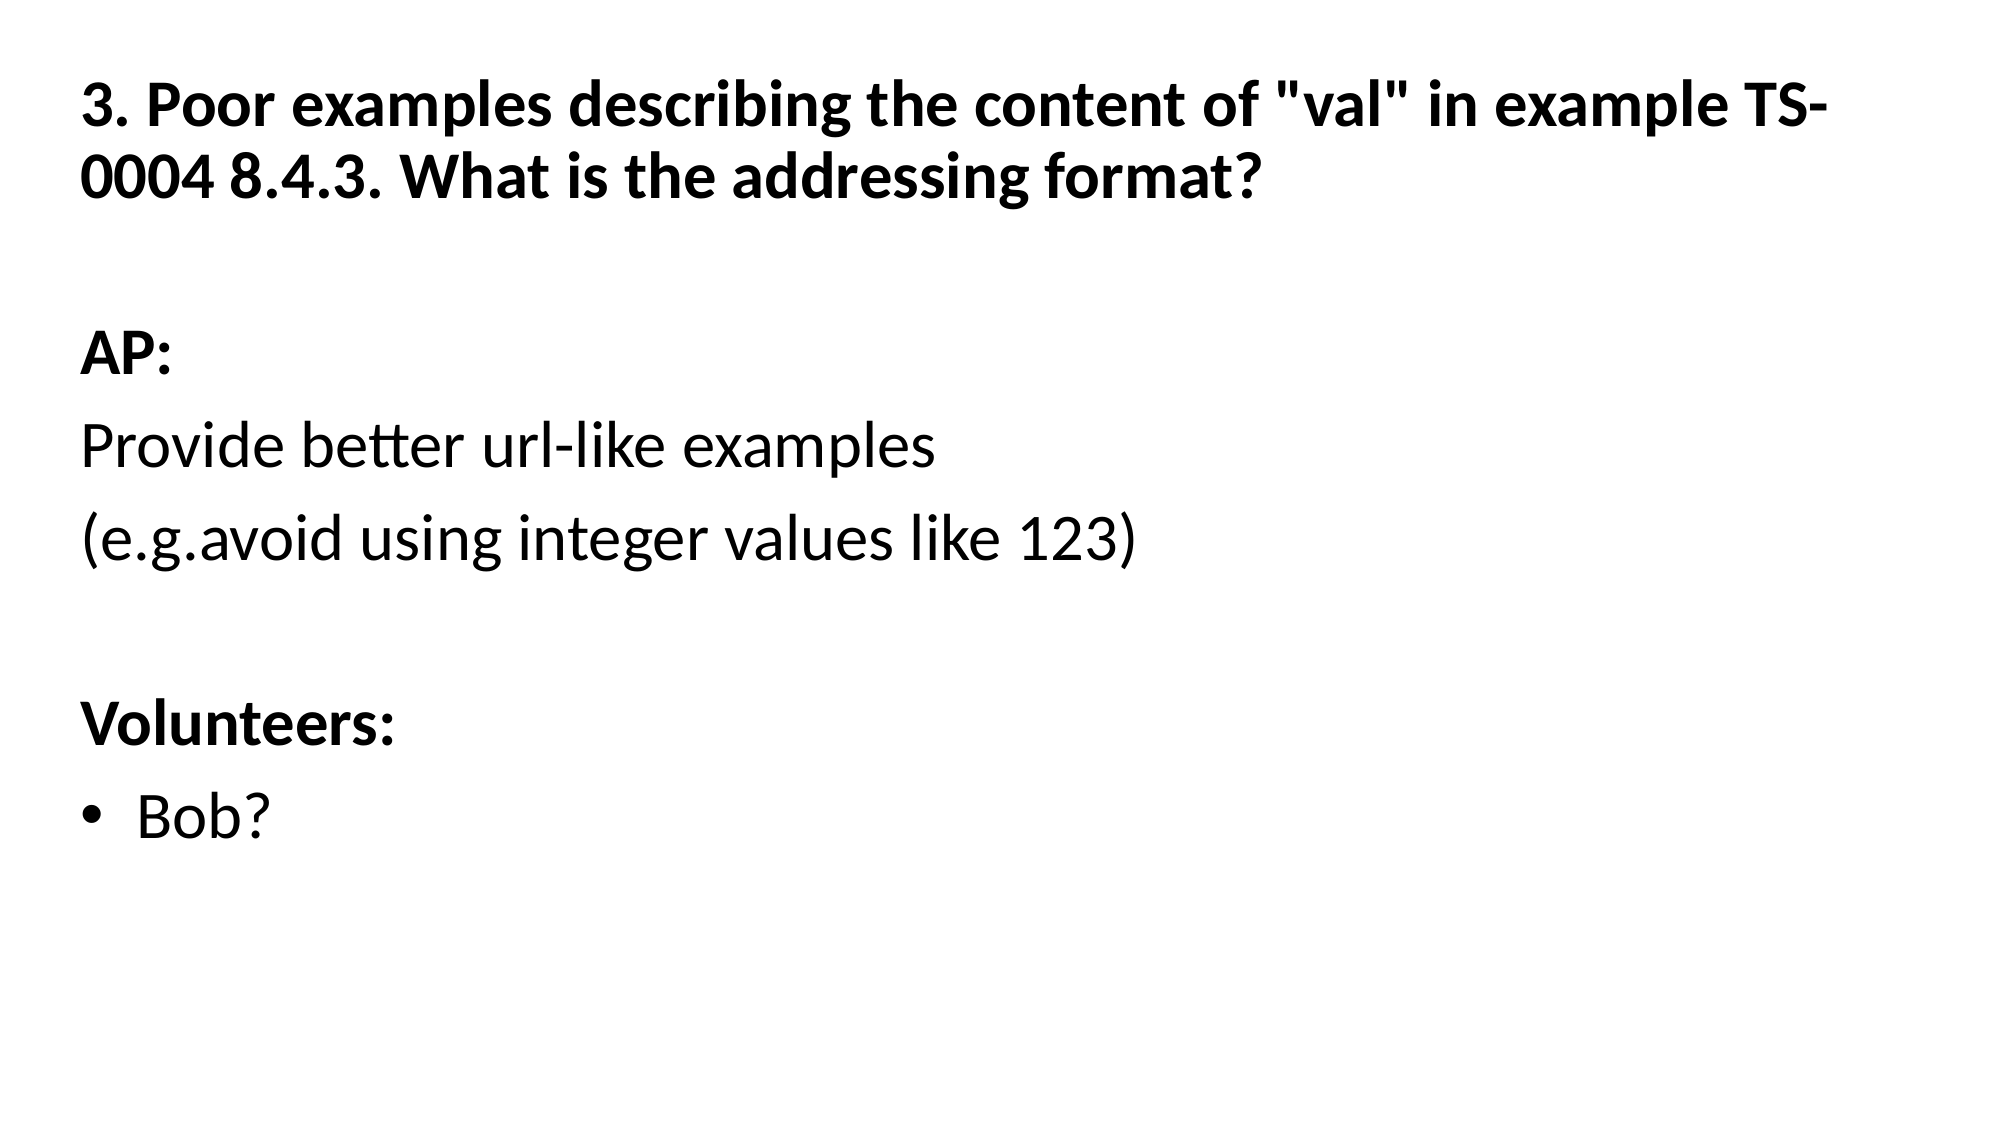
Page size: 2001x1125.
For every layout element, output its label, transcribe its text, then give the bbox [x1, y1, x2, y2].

list 3. Poor examples describing the content of "val" in example TS-0004 8.4.3. What is the addressing format? AP: Provide better url-like examples (e.g.avoid using integer values like 123) Volunteers: Bob? [64, 61, 1953, 1078]
